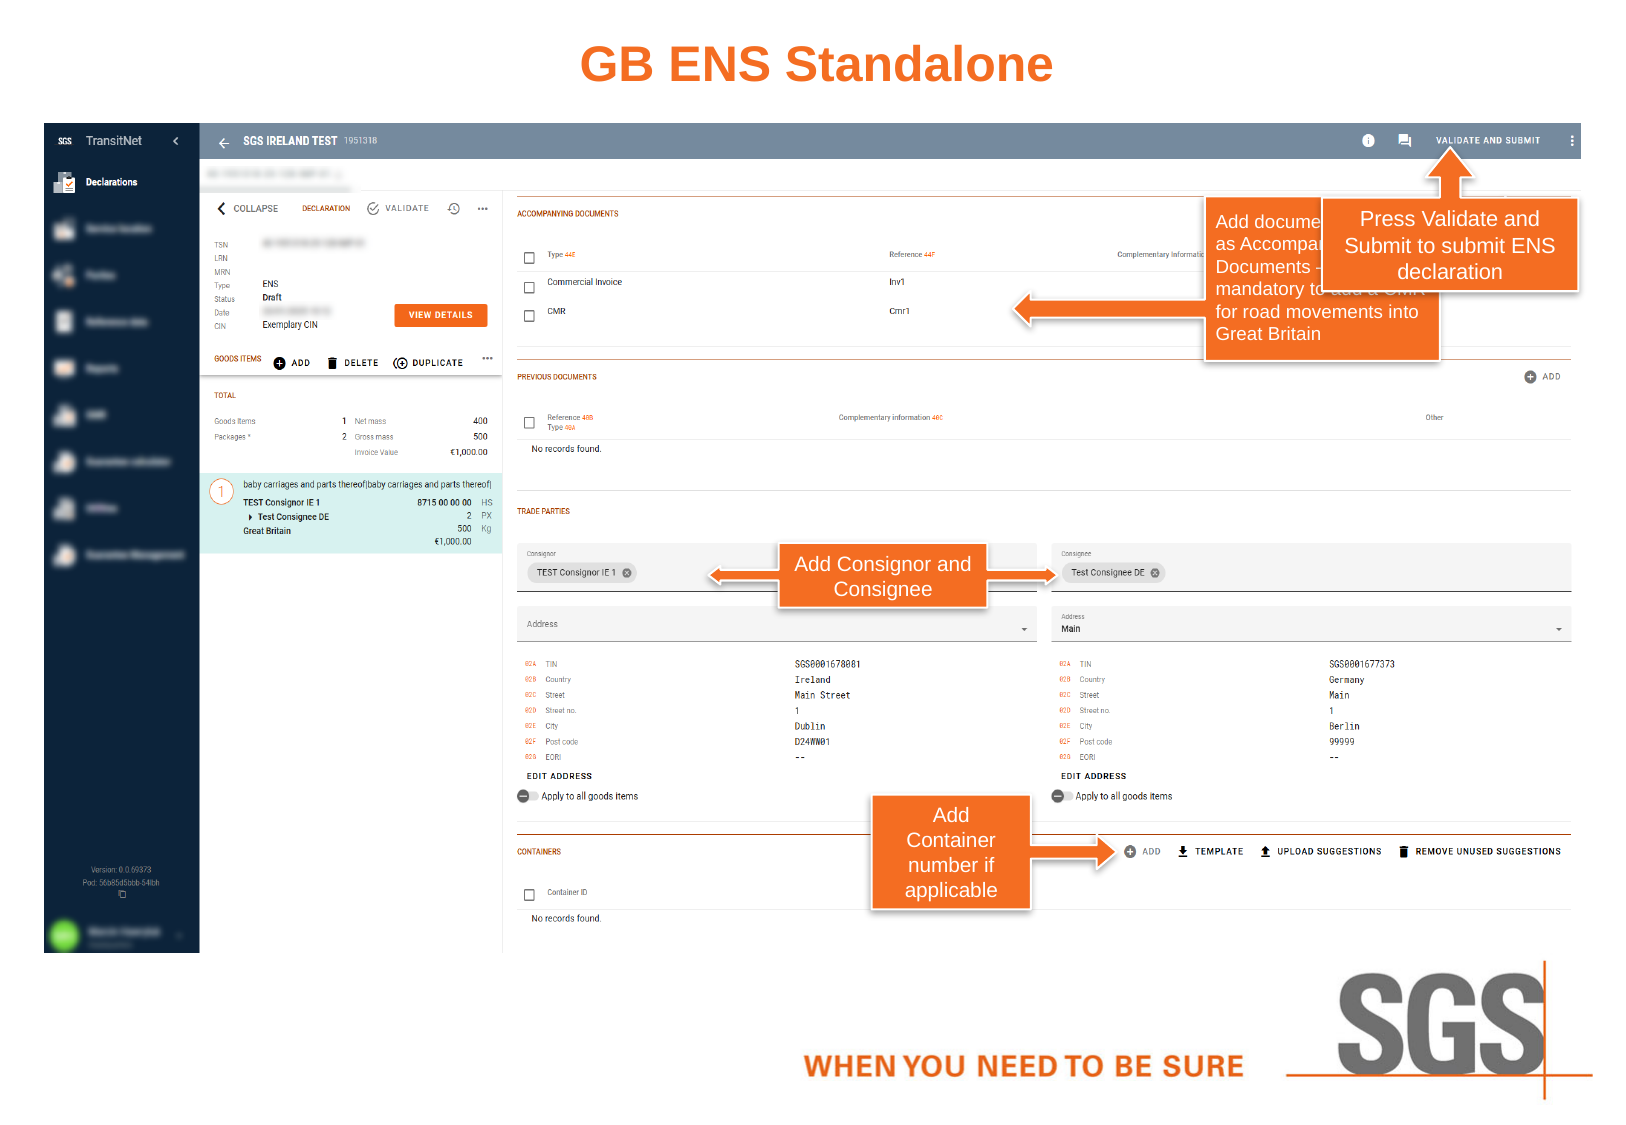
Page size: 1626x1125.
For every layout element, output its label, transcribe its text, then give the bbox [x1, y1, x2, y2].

text_box GB ENS Standalone [564, 24, 1077, 99]
picture [0, 0, 1626, 1125]
